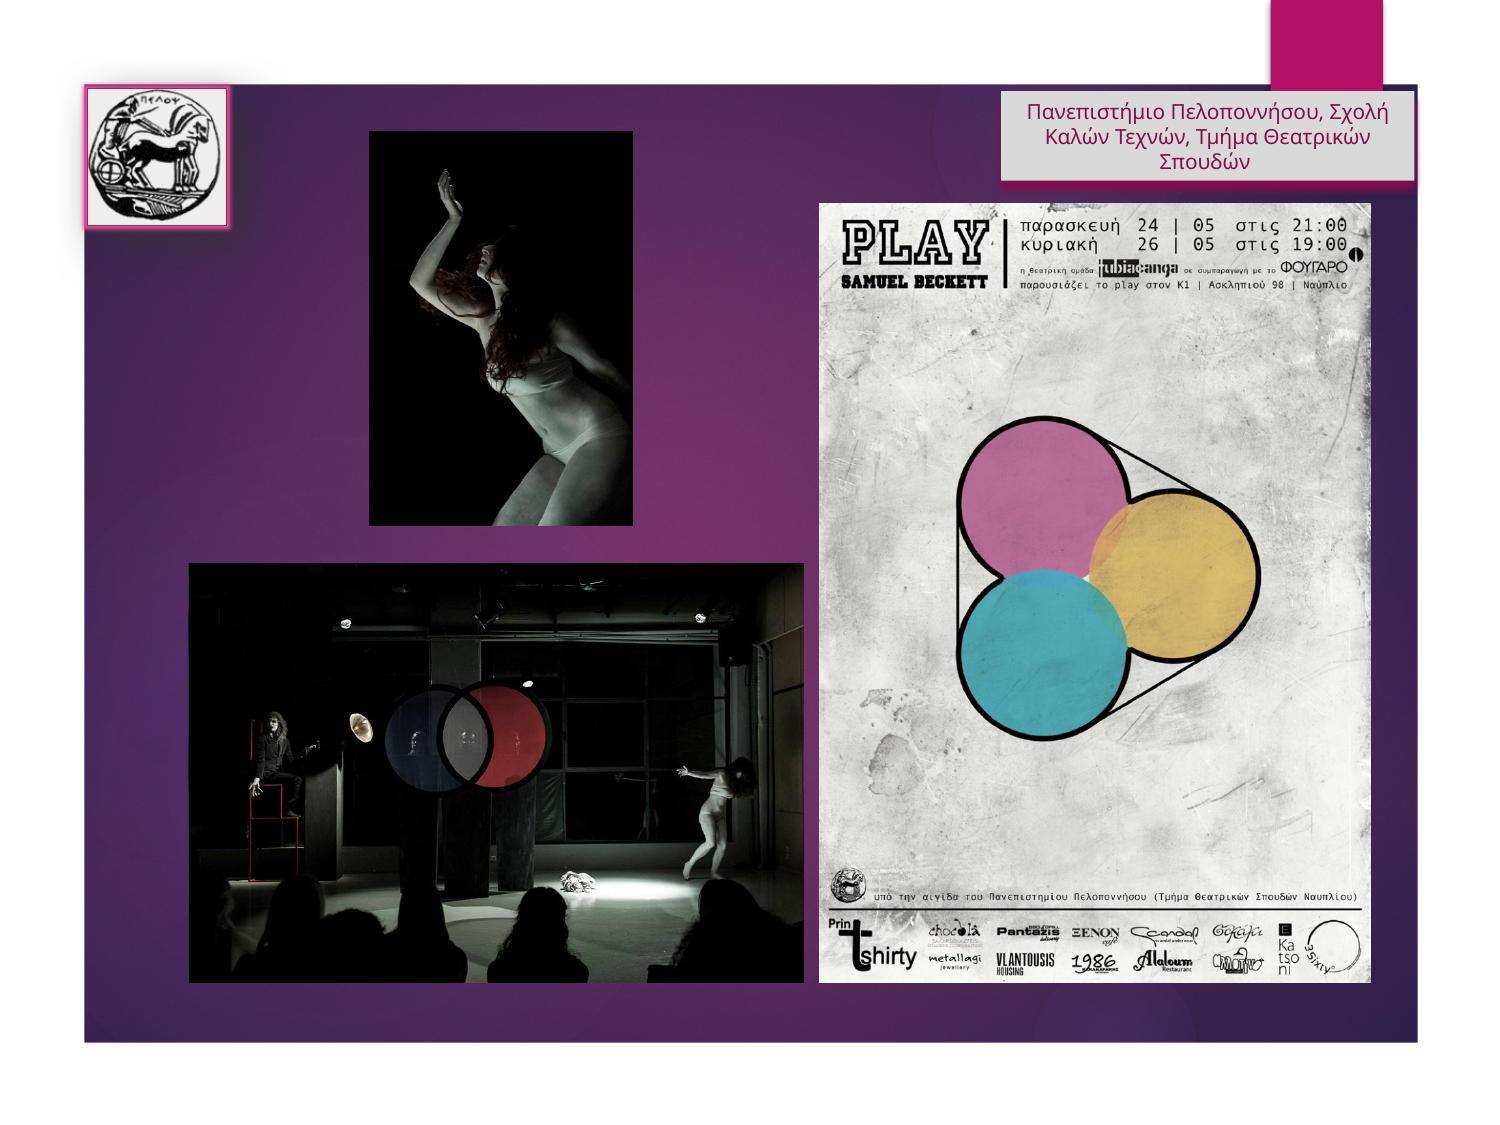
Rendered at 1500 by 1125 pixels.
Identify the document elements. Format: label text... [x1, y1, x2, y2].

picture [818, 203, 1371, 984]
picture [188, 563, 805, 984]
picture [369, 131, 633, 527]
text_box Πανεπιστήμιο Πελοποννήσου, Σχολή Καλών Τεχνών, Τμήμα Θεατρικών Σπουδών [1001, 91, 1415, 181]
picture [87, 88, 227, 226]
